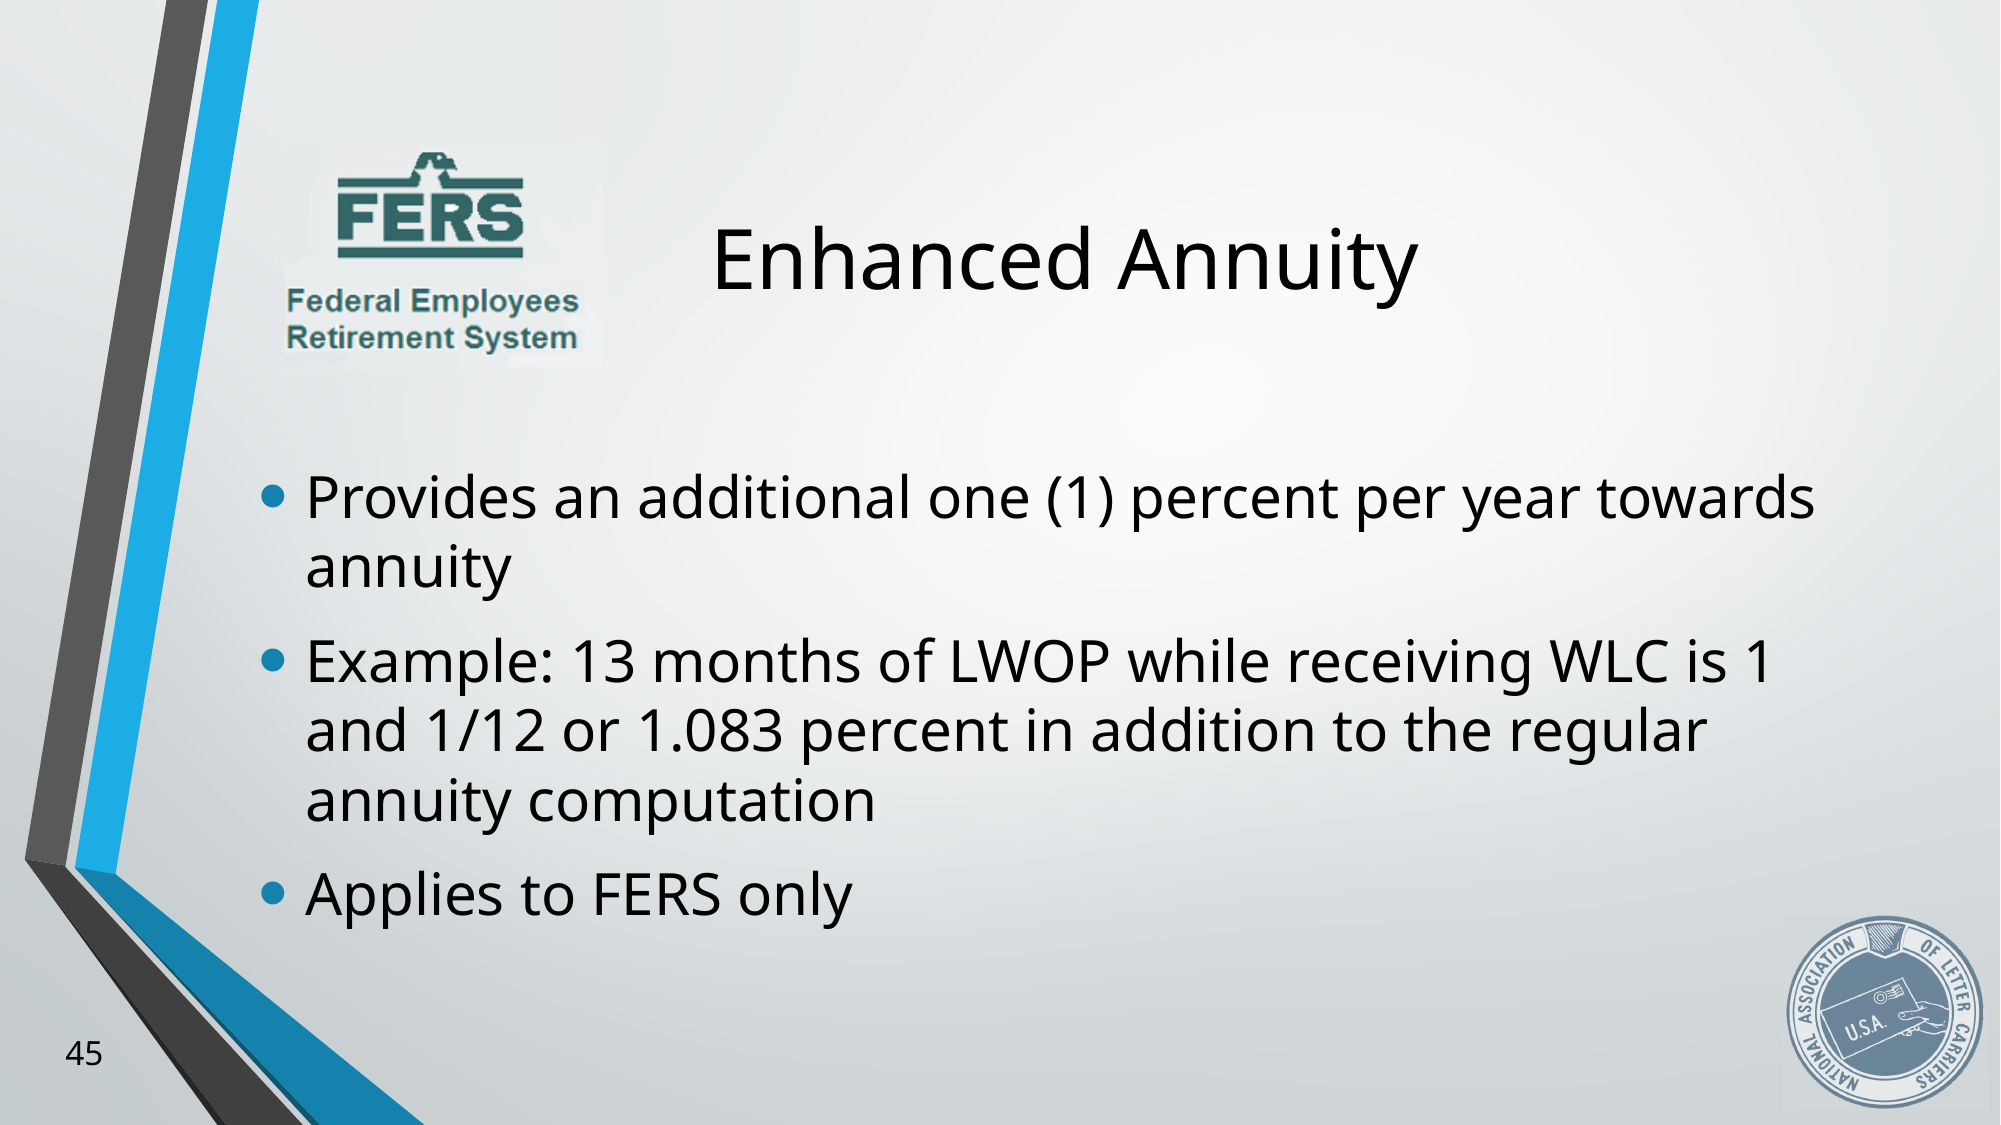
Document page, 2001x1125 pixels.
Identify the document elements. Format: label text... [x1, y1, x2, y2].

list Provides an additional one (1) percent per year towards annuity Example: 13 months of LWOP while receiving WLC is 1 and 1/12 or 1.083 percent in addition to the regular annuity computation Applies to FERS only [243, 437, 1887, 950]
slide_number 45 [27, 1025, 119, 1085]
title Enhanced Annuity [243, 112, 1887, 400]
picture [273, 140, 603, 373]
